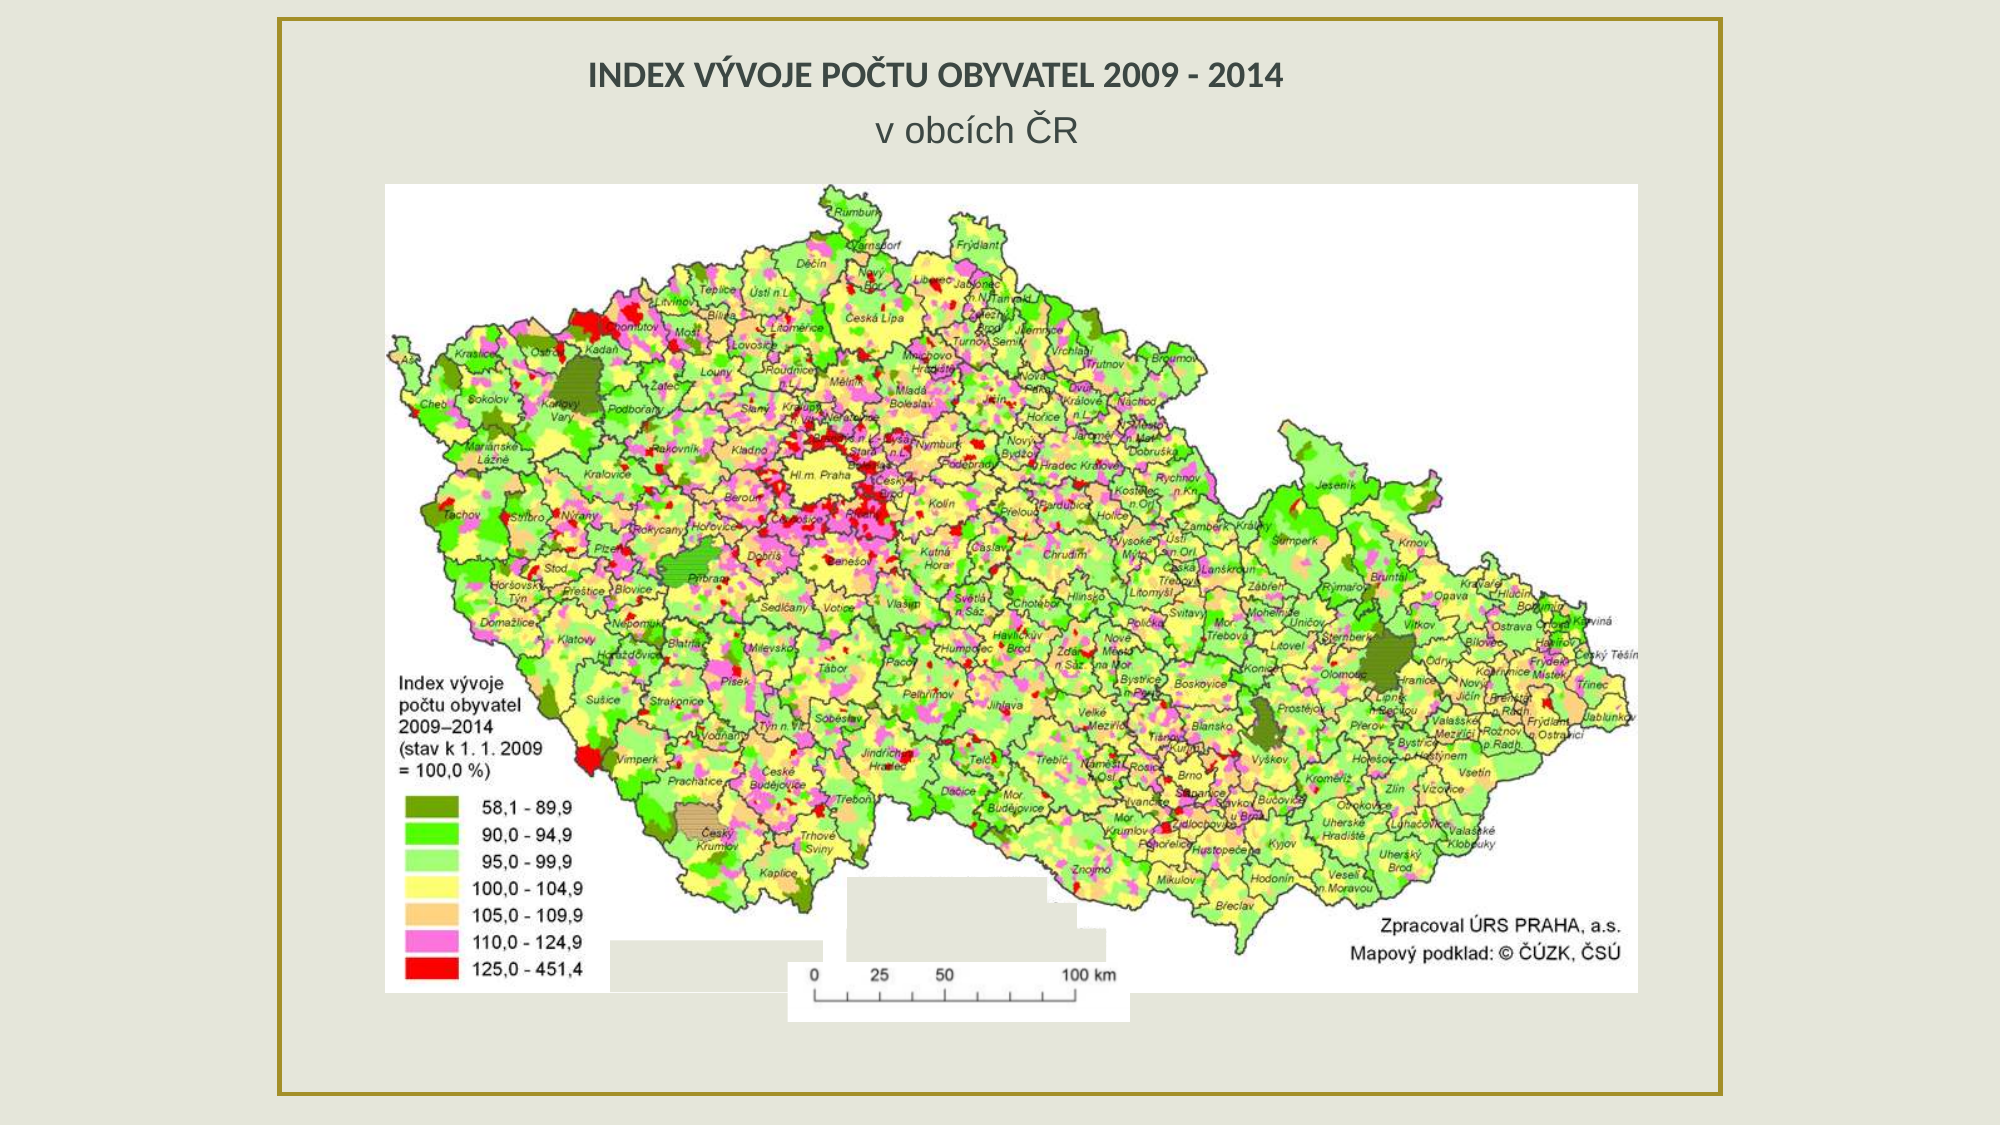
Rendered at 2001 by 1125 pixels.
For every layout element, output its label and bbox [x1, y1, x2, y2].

picture [385, 184, 1638, 1022]
text_box [278, 18, 1722, 1095]
